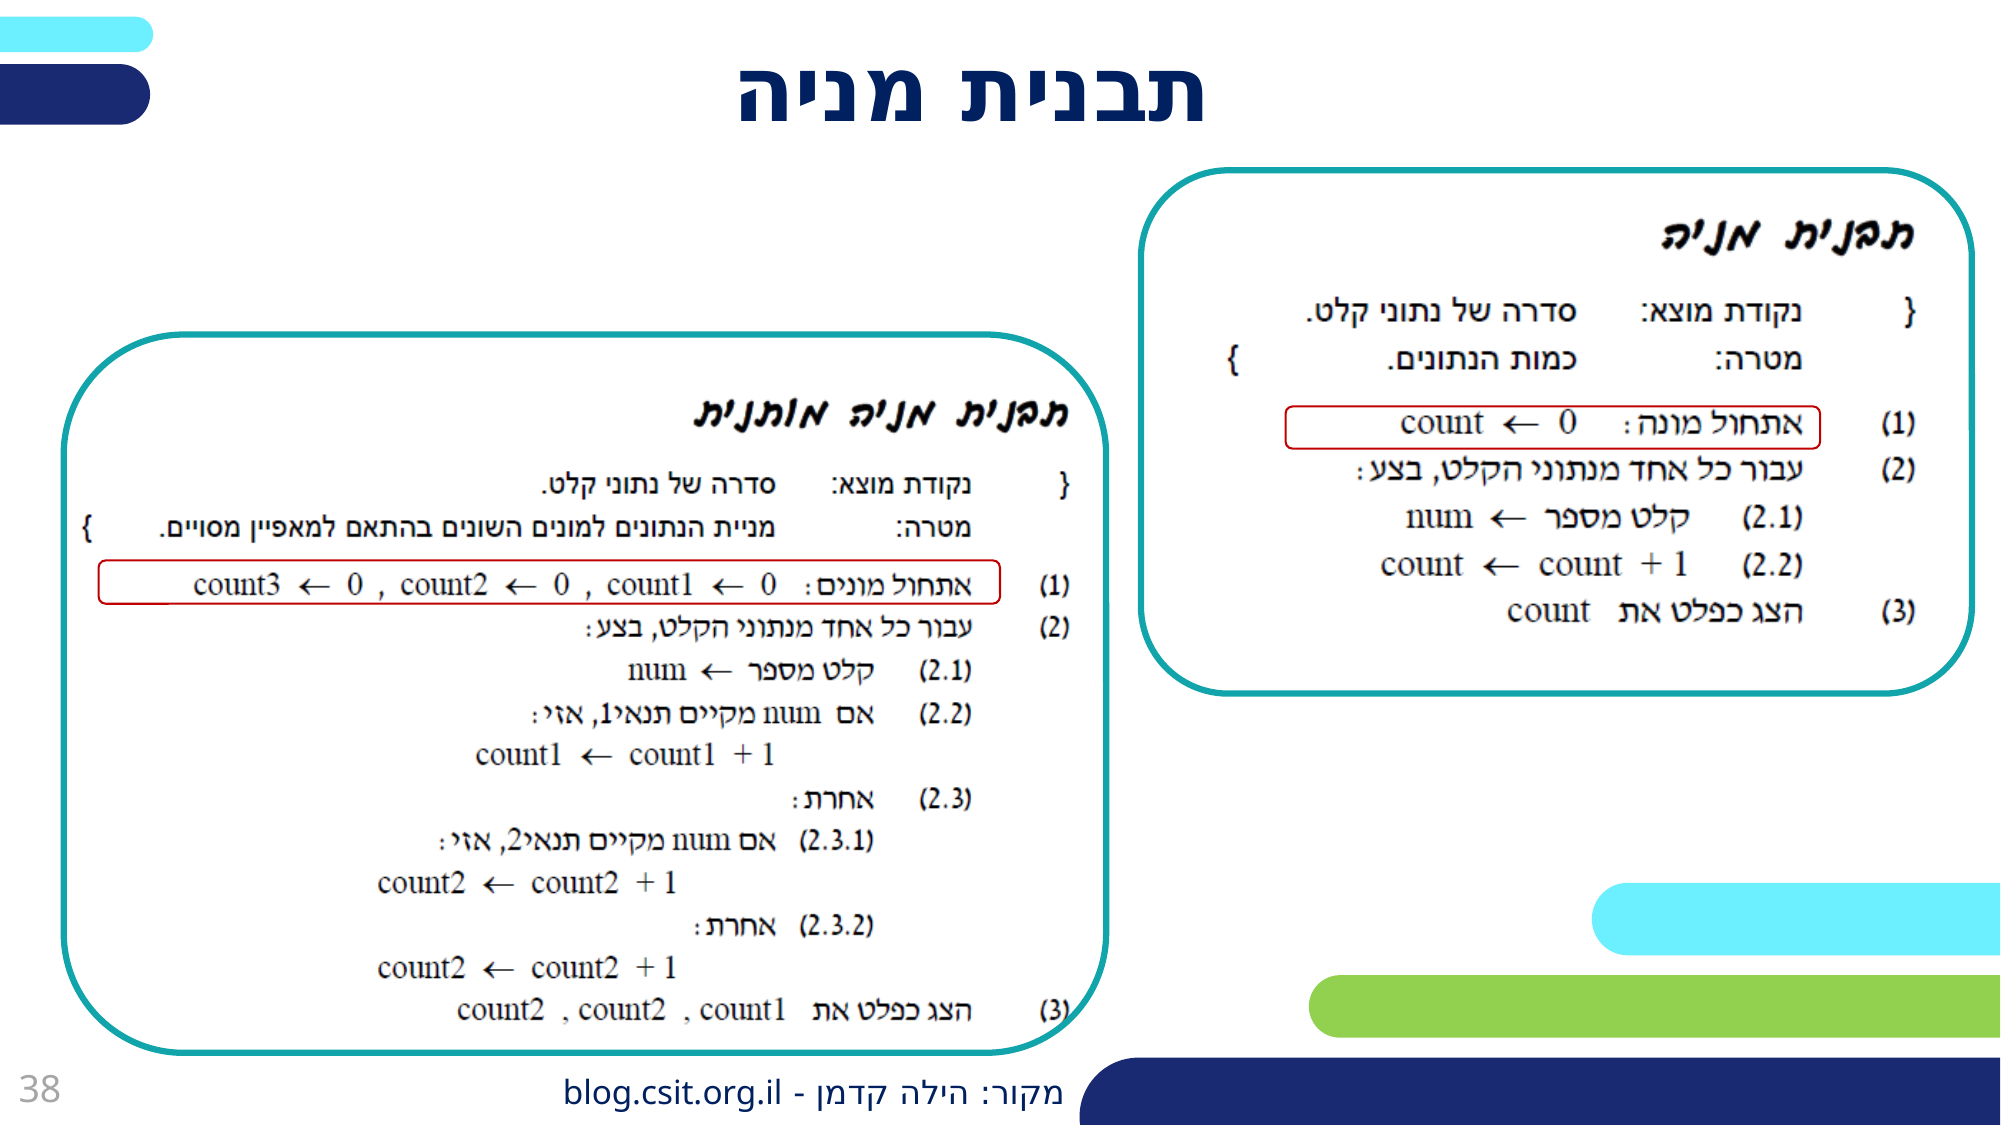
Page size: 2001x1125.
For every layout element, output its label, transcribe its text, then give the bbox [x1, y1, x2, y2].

text_box מקור: הילה קדמן - blog.csit.org.il [452, 1063, 1080, 1125]
picture [63, 388, 1088, 1053]
text_box [81, 332, 1109, 994]
picture [1179, 203, 1934, 648]
title תבנית מניה [168, 25, 1776, 144]
text_box [1138, 168, 1975, 696]
